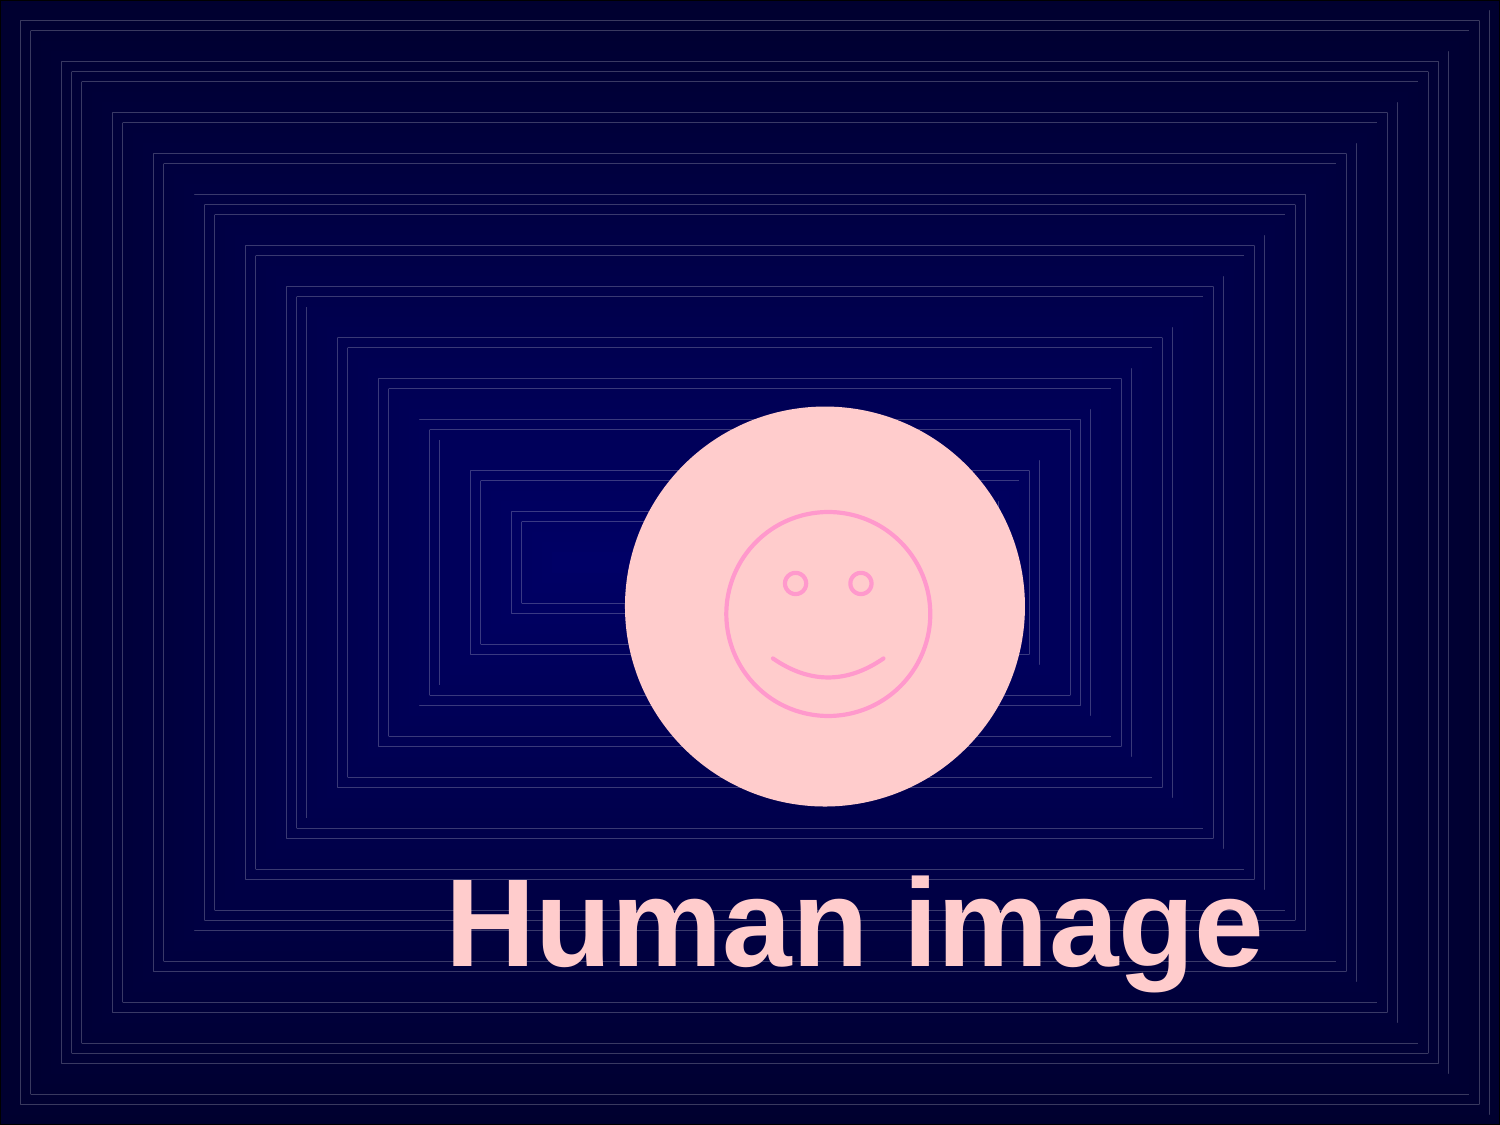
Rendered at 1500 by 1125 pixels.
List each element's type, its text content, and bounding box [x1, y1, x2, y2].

text_box [624, 406, 1025, 807]
text_box Human image [430, 834, 1280, 999]
text_box [0, 0, 1500, 1125]
text_box [724, 509, 933, 719]
